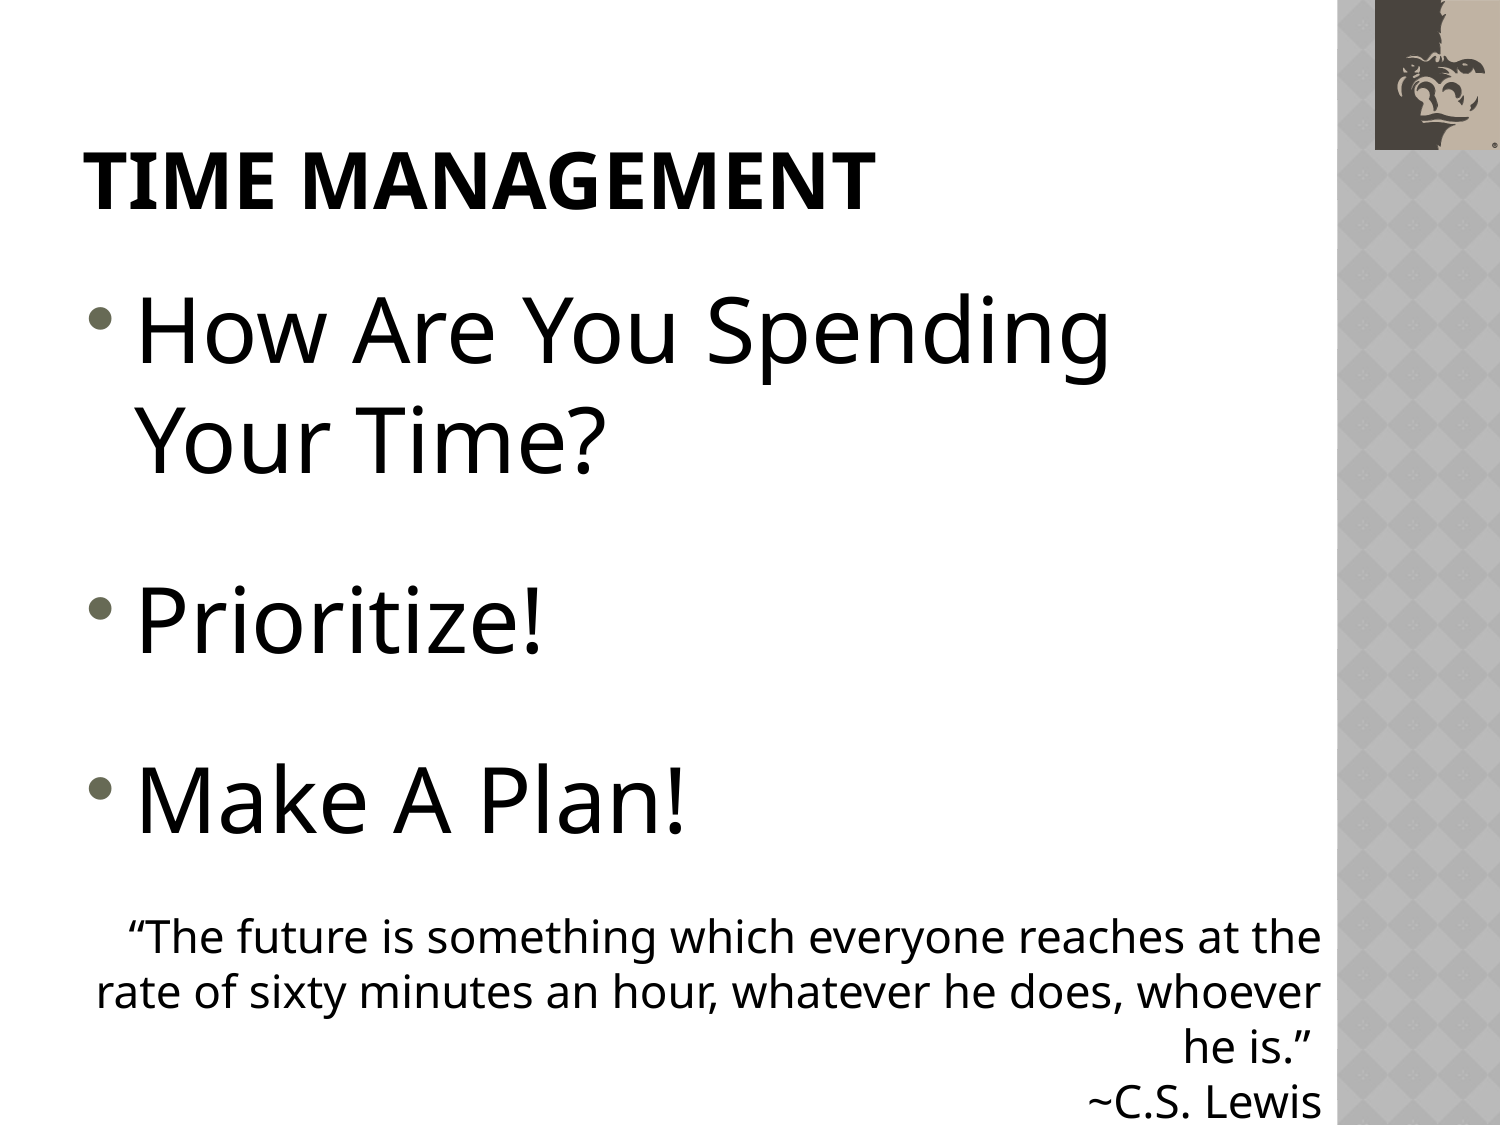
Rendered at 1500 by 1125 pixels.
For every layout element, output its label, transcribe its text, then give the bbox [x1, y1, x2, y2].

title Time management [75, 37, 1263, 225]
picture [1375, 0, 1500, 151]
text_box “The future is something which everyone reaches at the rate of sixty minutes an hour, whatever he does, whoever he is.” ~C.S. Lewis [74, 899, 1338, 1125]
list How Are You Spending Your Time? Prioritize! Make A Plan! [75, 264, 1263, 899]
